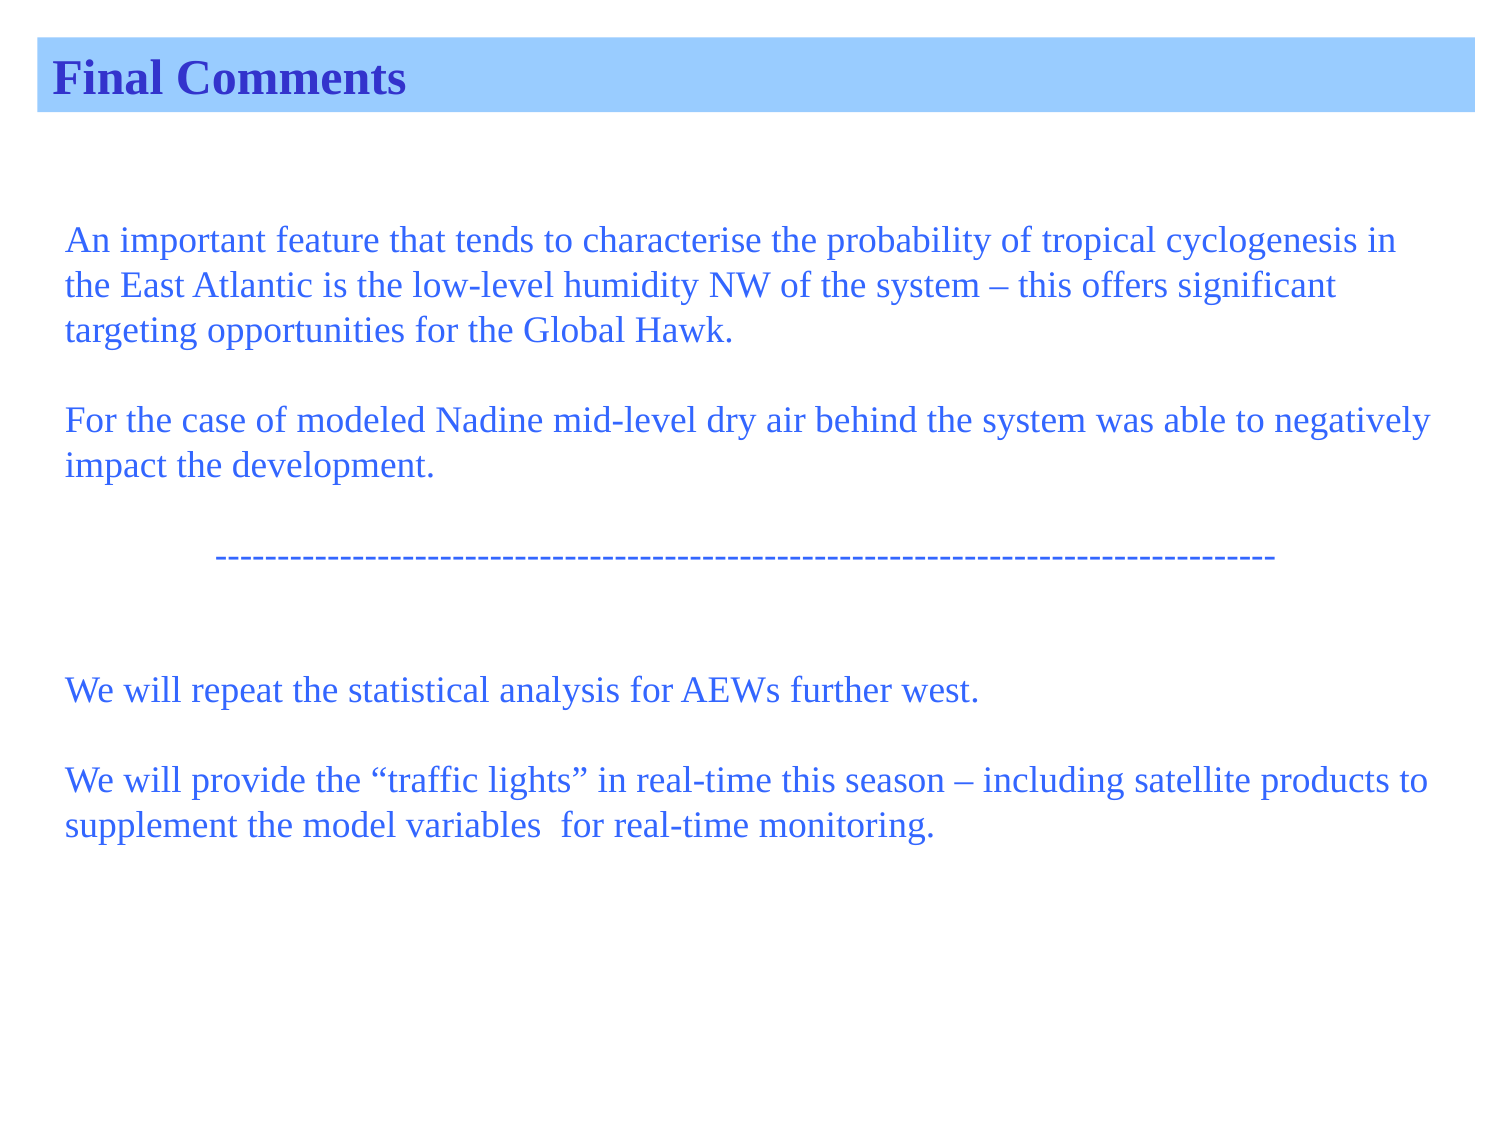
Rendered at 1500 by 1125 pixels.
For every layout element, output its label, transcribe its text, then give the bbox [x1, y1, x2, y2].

text_box An important feature that tends to characterise the probability of tropical cyclogenesis in the East Atlantic is the low-level humidity NW of the system – this offers significant targeting opportunities for the Global Hawk. For the case of modeled Nadine mid-level dry air behind the system was able to negatively impact the development. ------------------------------------------------------------------------------------- We will repeat the statistical analysis for AEWs further west. We will provide the “traffic lights” in real-time this season – including satellite products to supplement the model variables for real-time monitoring. [49, 162, 1463, 1125]
text_box Final Comments [37, 37, 1475, 113]
